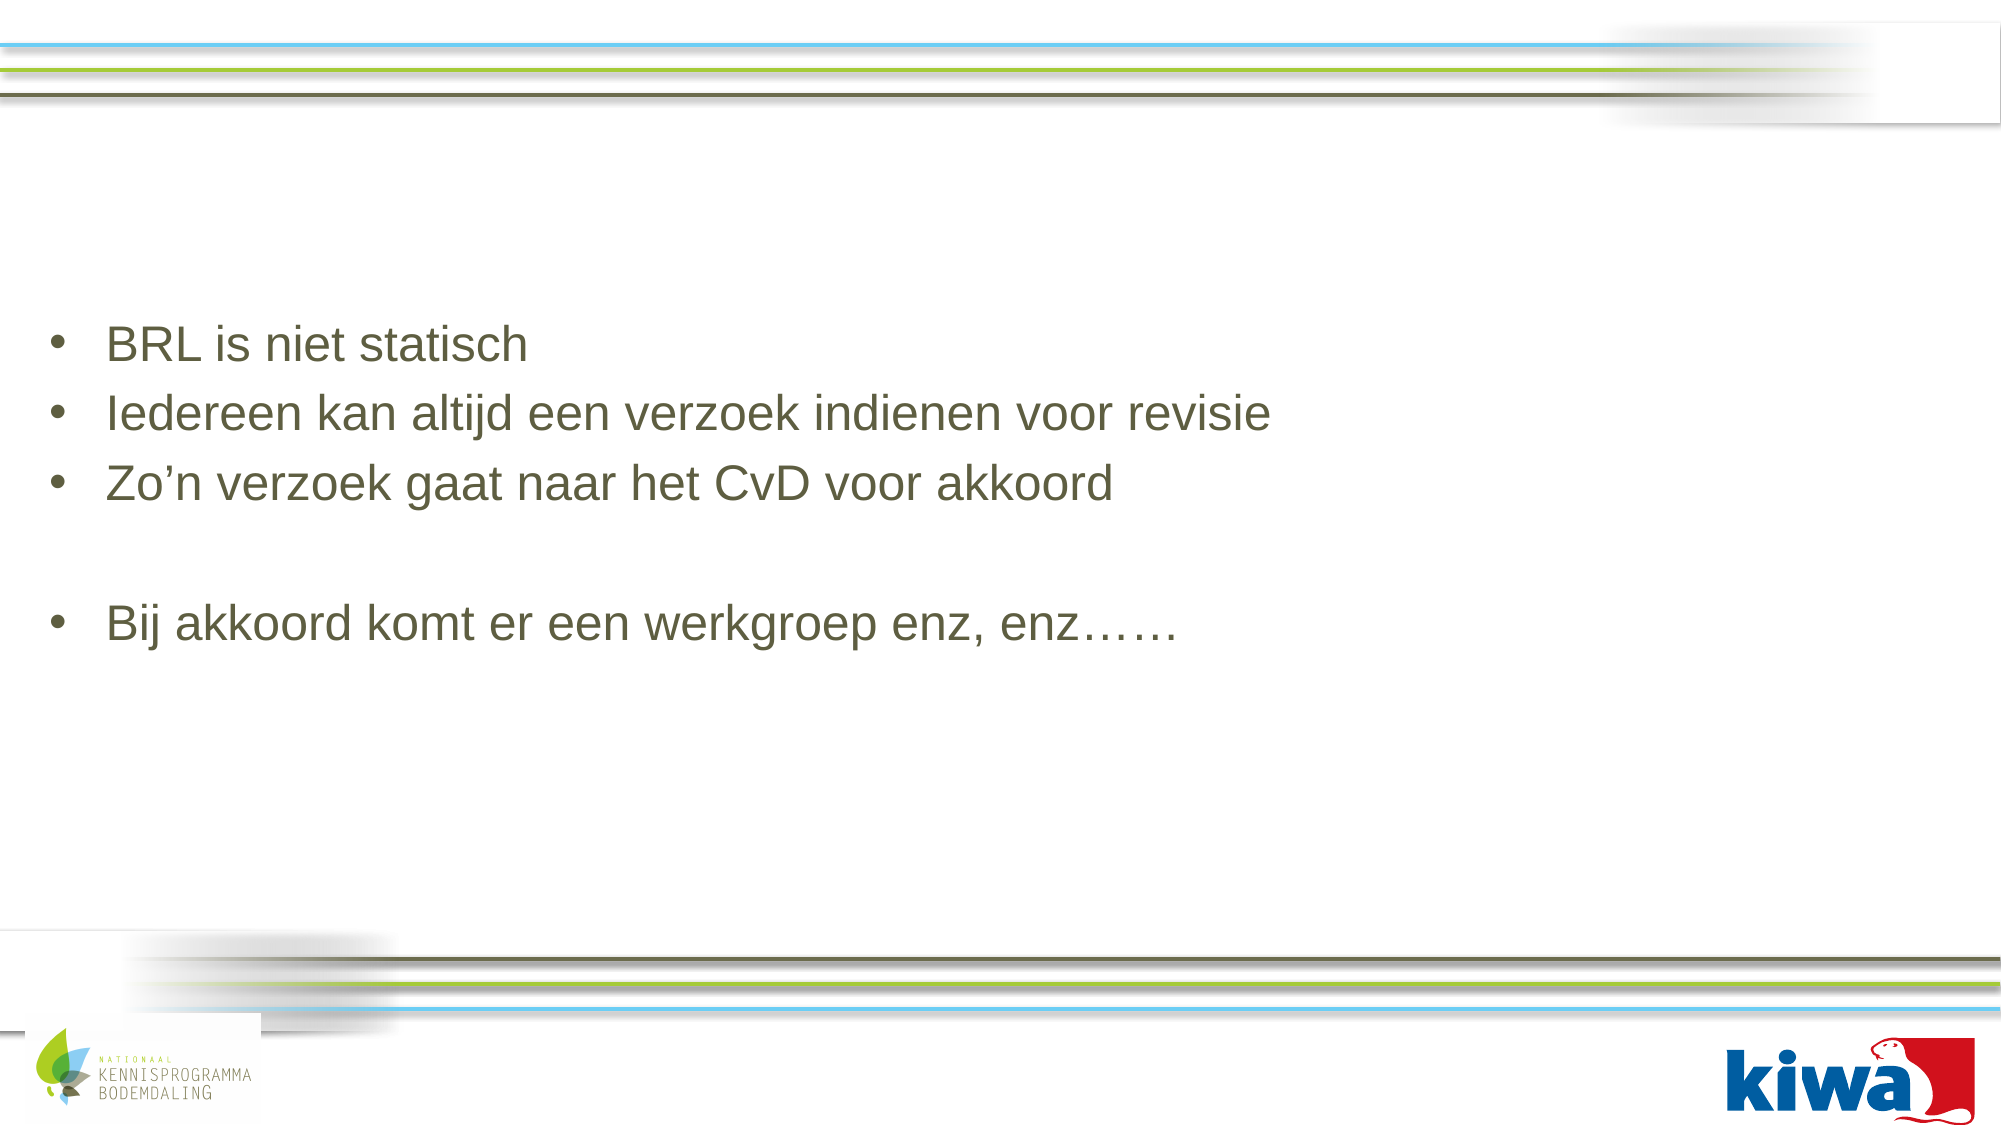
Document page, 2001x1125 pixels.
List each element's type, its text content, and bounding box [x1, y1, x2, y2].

picture [1726, 1037, 1975, 1125]
list BRL is niet statisch Iedereen kan altijd een verzoek indienen voor revisie Zo’n verzoek gaat naar het CvD voor akkoord Bij akkoord komt er een werkgroep enz, enz…… [34, 303, 1975, 951]
picture [25, 1013, 261, 1124]
